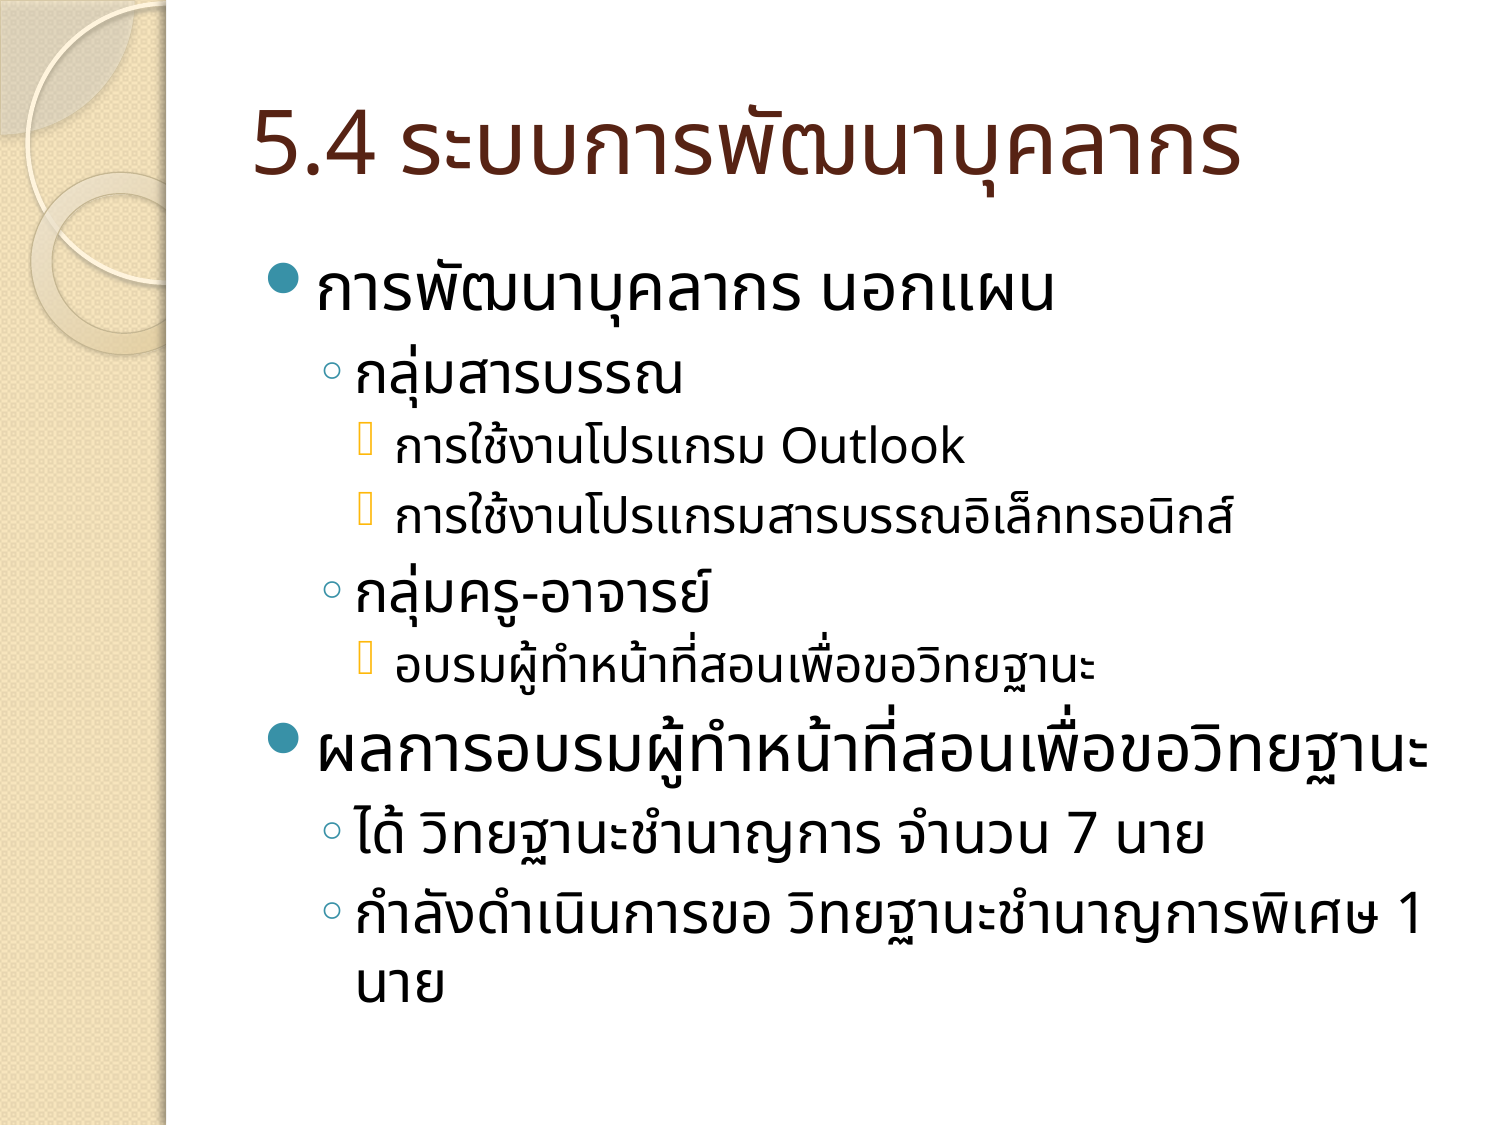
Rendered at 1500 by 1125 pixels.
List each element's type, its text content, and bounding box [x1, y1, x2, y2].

title 5.4 ระบบการพัฒนาบุคลากร [235, 45, 1466, 233]
list การพัฒนาบุคลากร นอกแผน กลุ่มสารบรรณ การใช้งานโปรแกรม Outlook การใช้งานโปรแกรมสารบรรณอิเล็กทรอนิกส์ กลุ่มครู-อาจารย์ อบรมผู้ทำหน้าที่สอนเพื่อขอวิทยฐานะ ผลการอบรมผู้ทำหน้าที่สอนเพื่อขอวิทยฐานะ ได้ วิทยฐานะชำนาญการ จำนวน 7 นาย กำลังดำเนินการขอ วิทยฐานะชำนาญการพิเศษ 1 นาย [235, 237, 1466, 1025]
